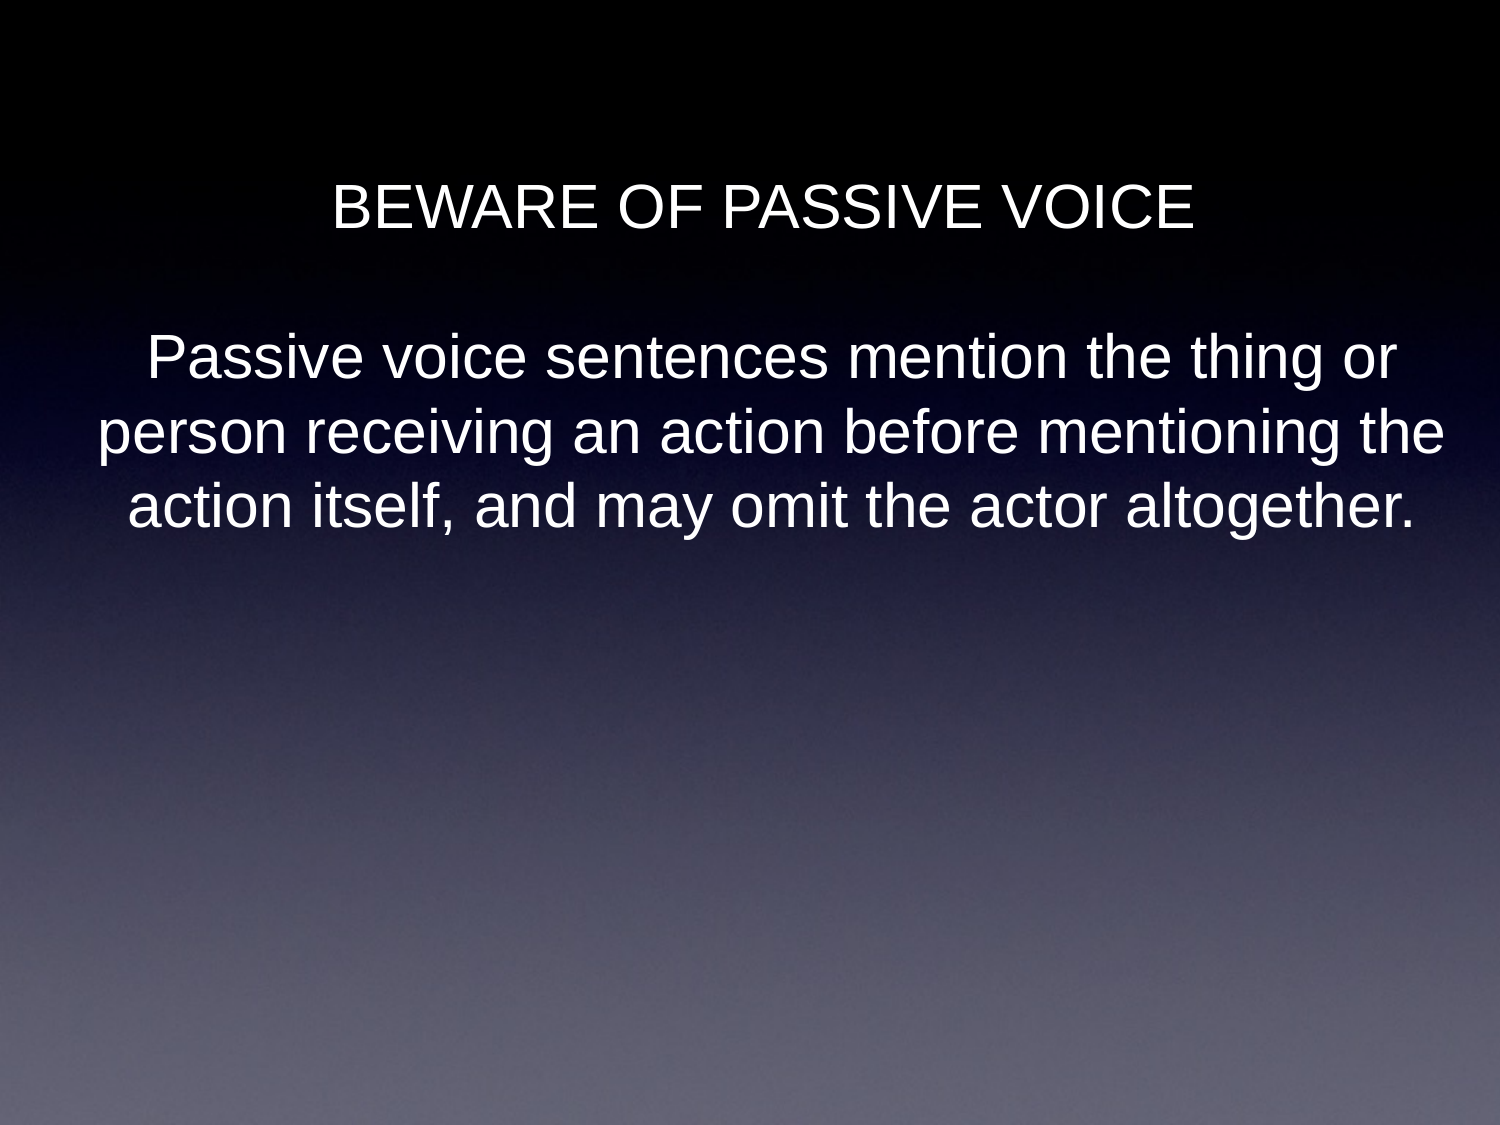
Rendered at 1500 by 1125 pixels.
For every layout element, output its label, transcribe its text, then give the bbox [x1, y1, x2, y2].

text_box BEWARE OF PASSIVE VOICE Passive voice sentences mention the thing or person receiving an action before mentioning the action itself, and may omit the actor altogether. [77, 165, 1469, 541]
picture [0, 0, 1500, 1125]
